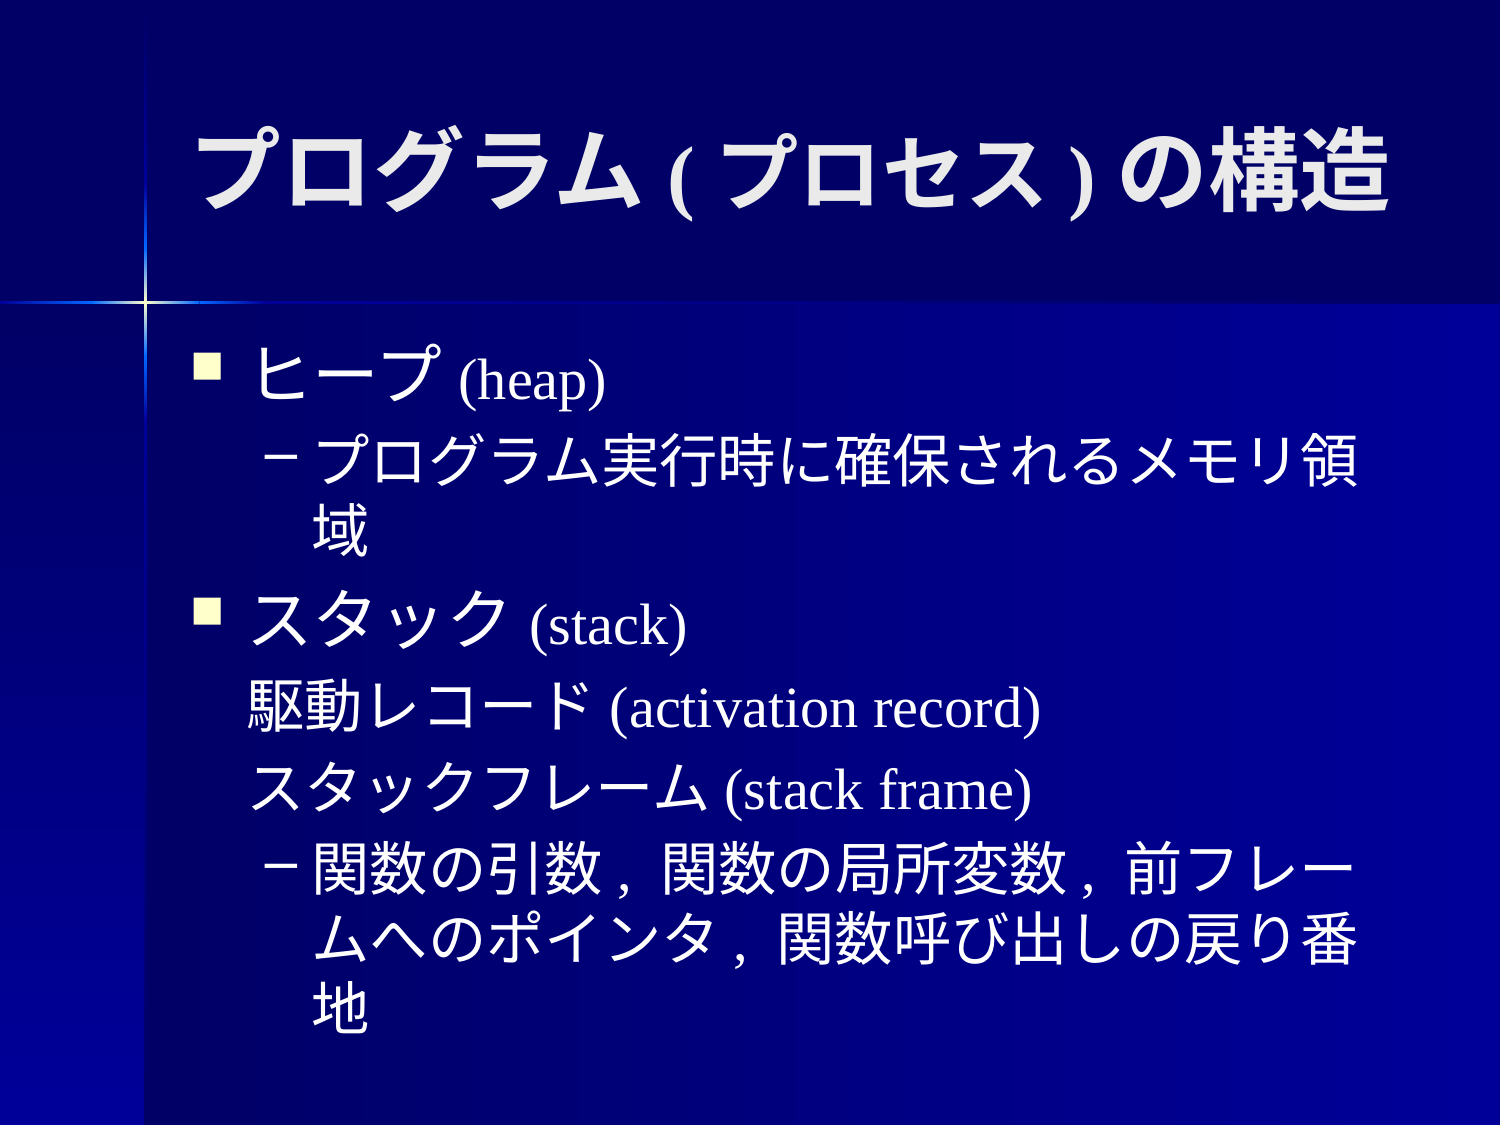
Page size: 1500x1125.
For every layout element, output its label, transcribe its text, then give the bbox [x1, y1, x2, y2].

title プログラム(プロセス)の構造 [174, 104, 1413, 231]
list ヒープ(heap) プログラム実行時に確保されるメモリ領域 スタック(stack) 駆動レコード(activation record) スタックフレーム(stack frame) 関数の引数, 関数の局所変数, 前フレームへのポインタ, 関数呼び出しの戻り番地 [174, 324, 1413, 1001]
